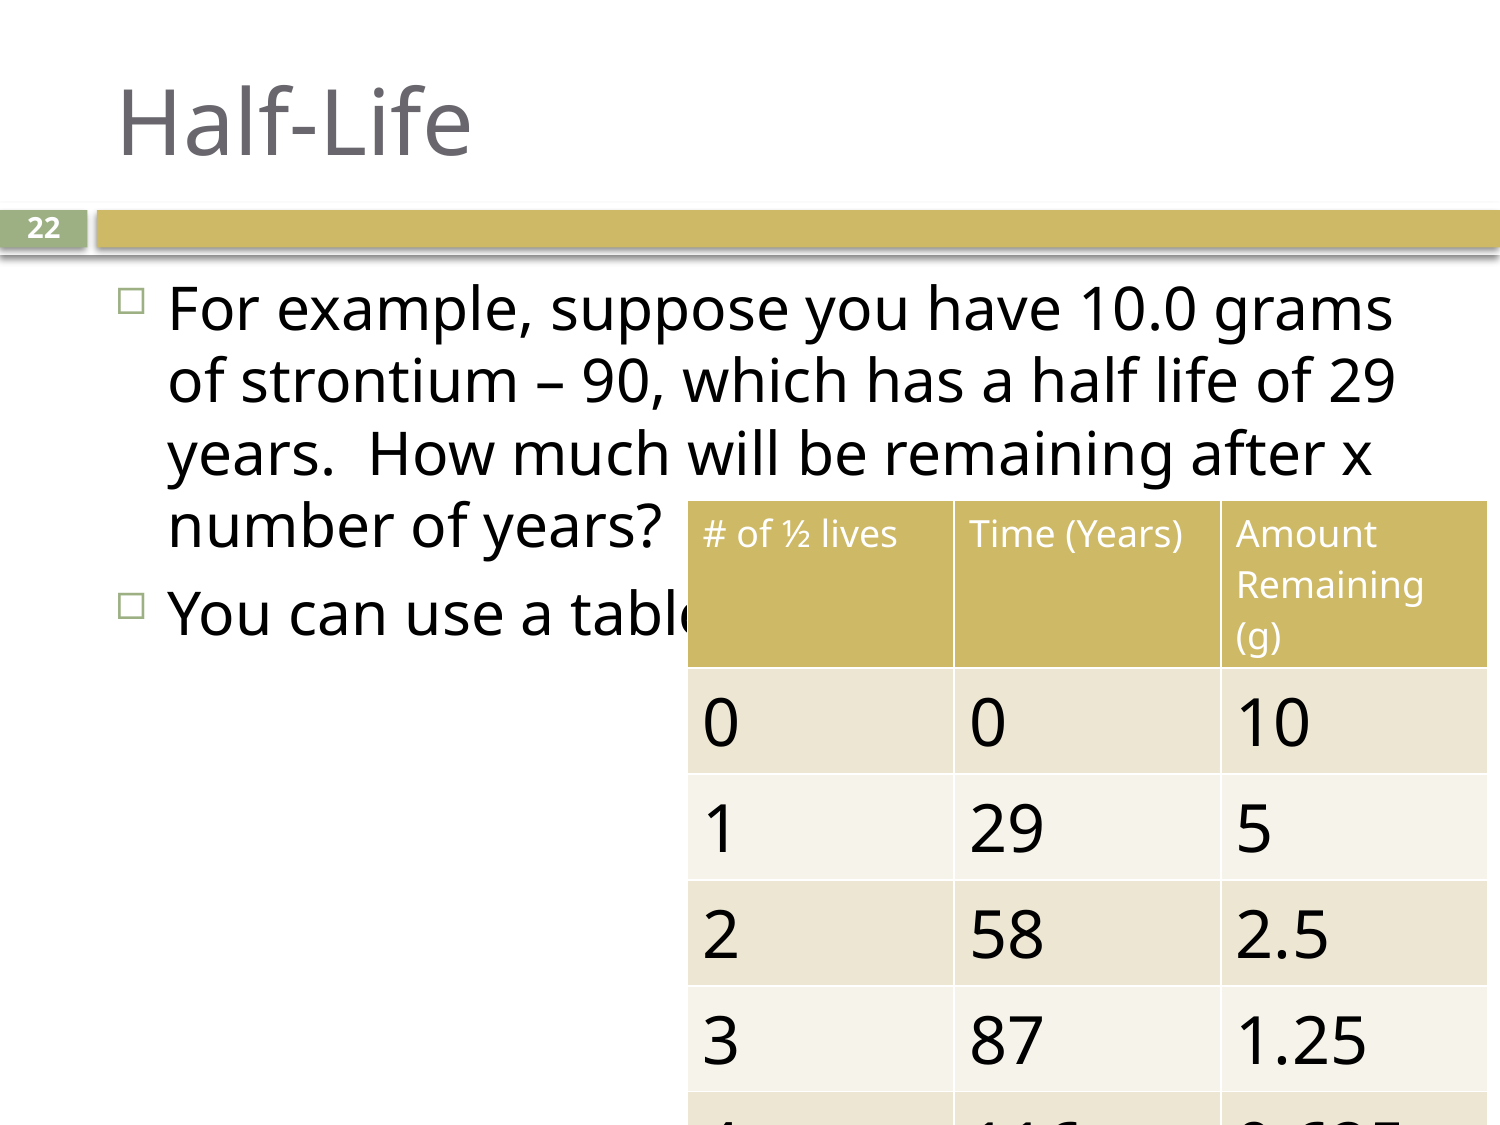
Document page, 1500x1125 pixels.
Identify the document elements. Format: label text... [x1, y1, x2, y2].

table_cell 0.625 [1222, 1092, 1487, 1125]
table_cell 2.5 [1222, 881, 1487, 985]
table_cell 0 [688, 669, 953, 773]
table_cell 10 [1222, 669, 1487, 773]
table_header Time (Years) [955, 501, 1220, 667]
list For example, suppose you have 10.0 grams of strontium – 90, which has a half life of 29 years. How much will be remaining after x number of years? You can use a table: [100, 262, 1438, 1000]
table_cell 87 [955, 987, 1220, 1091]
table_cell 5 [1222, 775, 1487, 879]
table_cell 58 [955, 881, 1220, 985]
title Half-Life [100, 37, 1438, 200]
table_header Amount Remaining (g) [1222, 501, 1487, 667]
table_cell 1.25 [1222, 987, 1487, 1091]
table_cell 116 [955, 1092, 1220, 1125]
slide_number 22 [0, 208, 88, 249]
table_cell 2 [688, 881, 953, 985]
table_cell 1 [688, 775, 953, 879]
table_cell 4 [688, 1092, 953, 1125]
table_cell 0 [955, 669, 1220, 773]
table_header # of ½ lives [688, 501, 953, 667]
table_cell 3 [688, 987, 953, 1091]
table_cell 29 [955, 775, 1220, 879]
